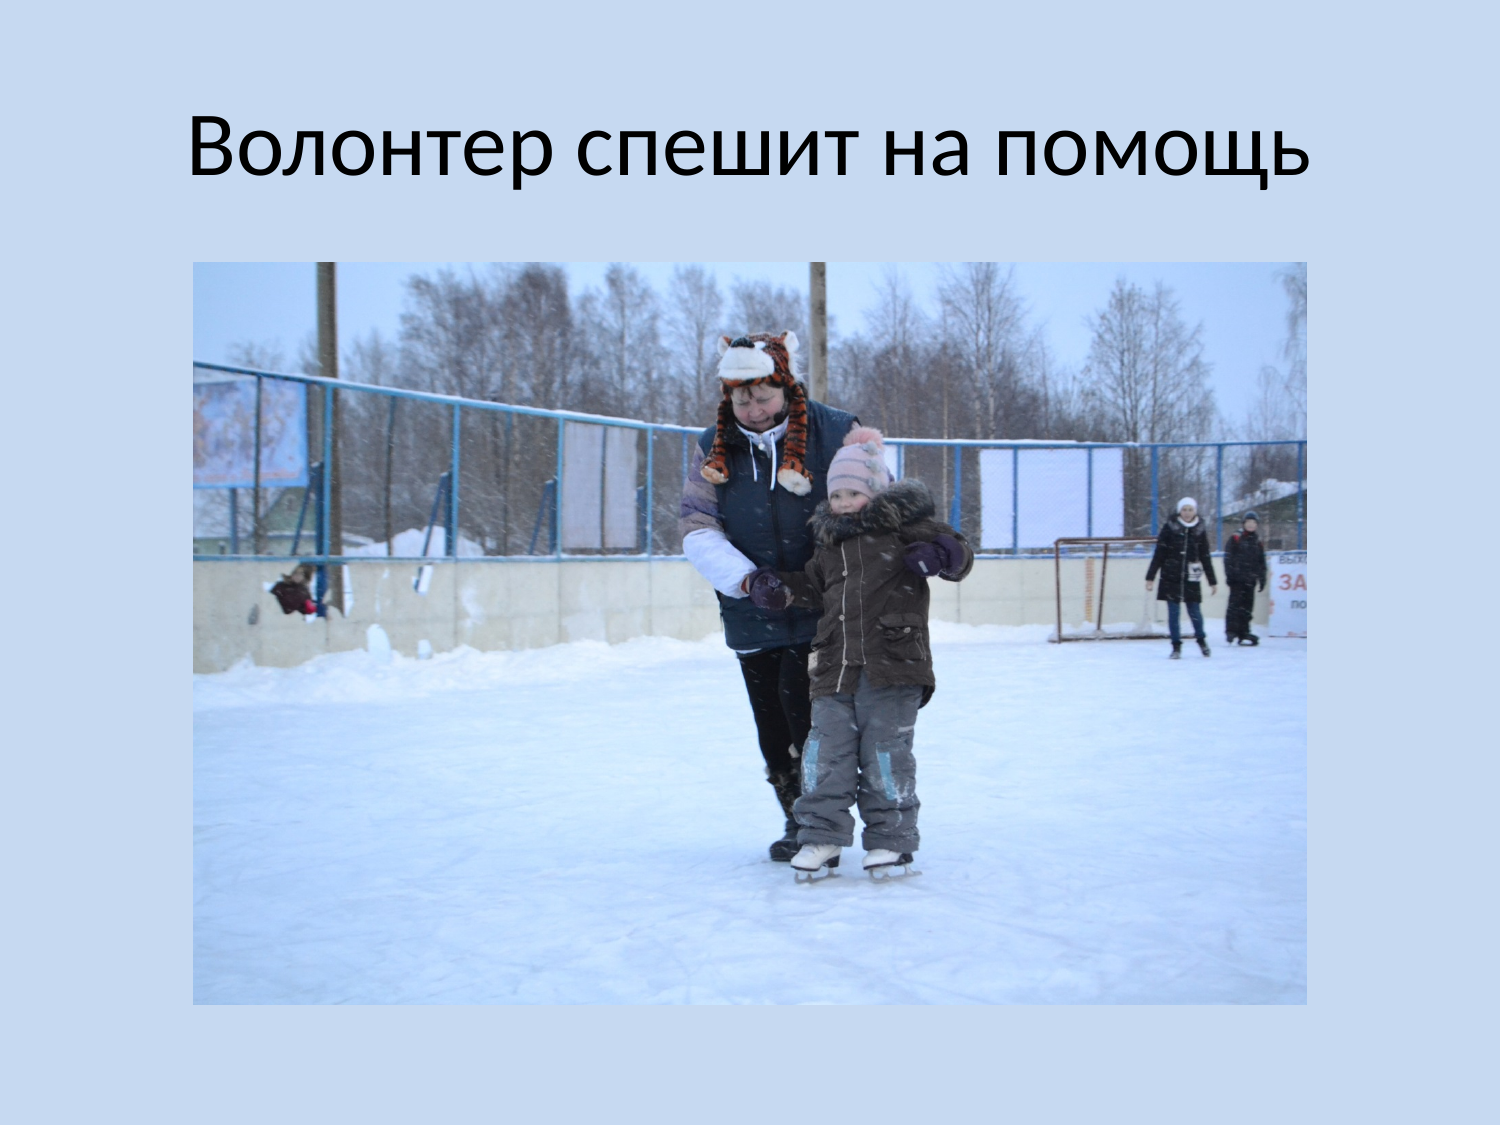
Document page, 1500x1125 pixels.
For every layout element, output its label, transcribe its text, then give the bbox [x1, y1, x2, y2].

title Волонтер спешит на помощь [75, 45, 1425, 233]
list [192, 262, 1307, 1006]
